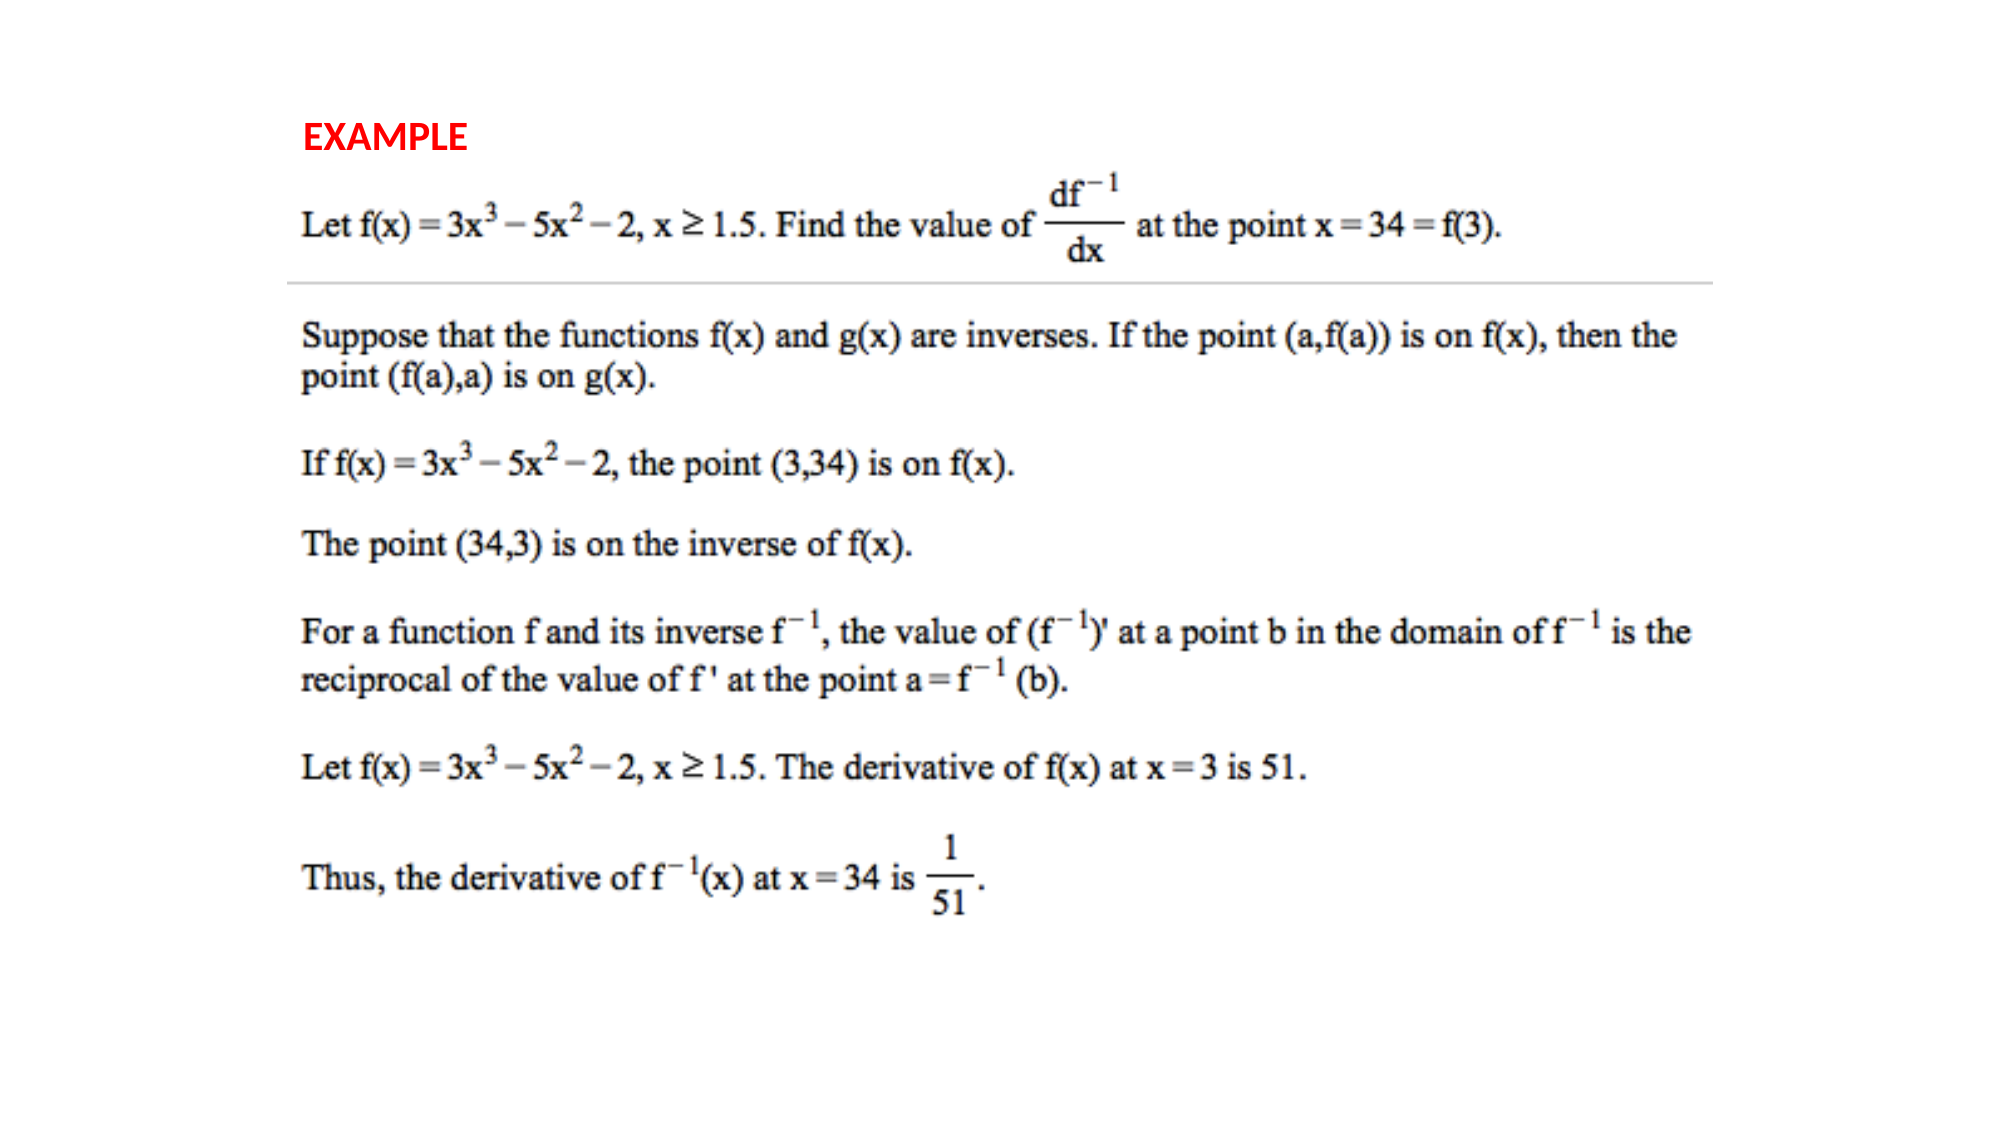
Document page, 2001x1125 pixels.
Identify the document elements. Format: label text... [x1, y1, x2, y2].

picture [287, 157, 1713, 938]
text_box EXAMPLE [288, 101, 484, 157]
